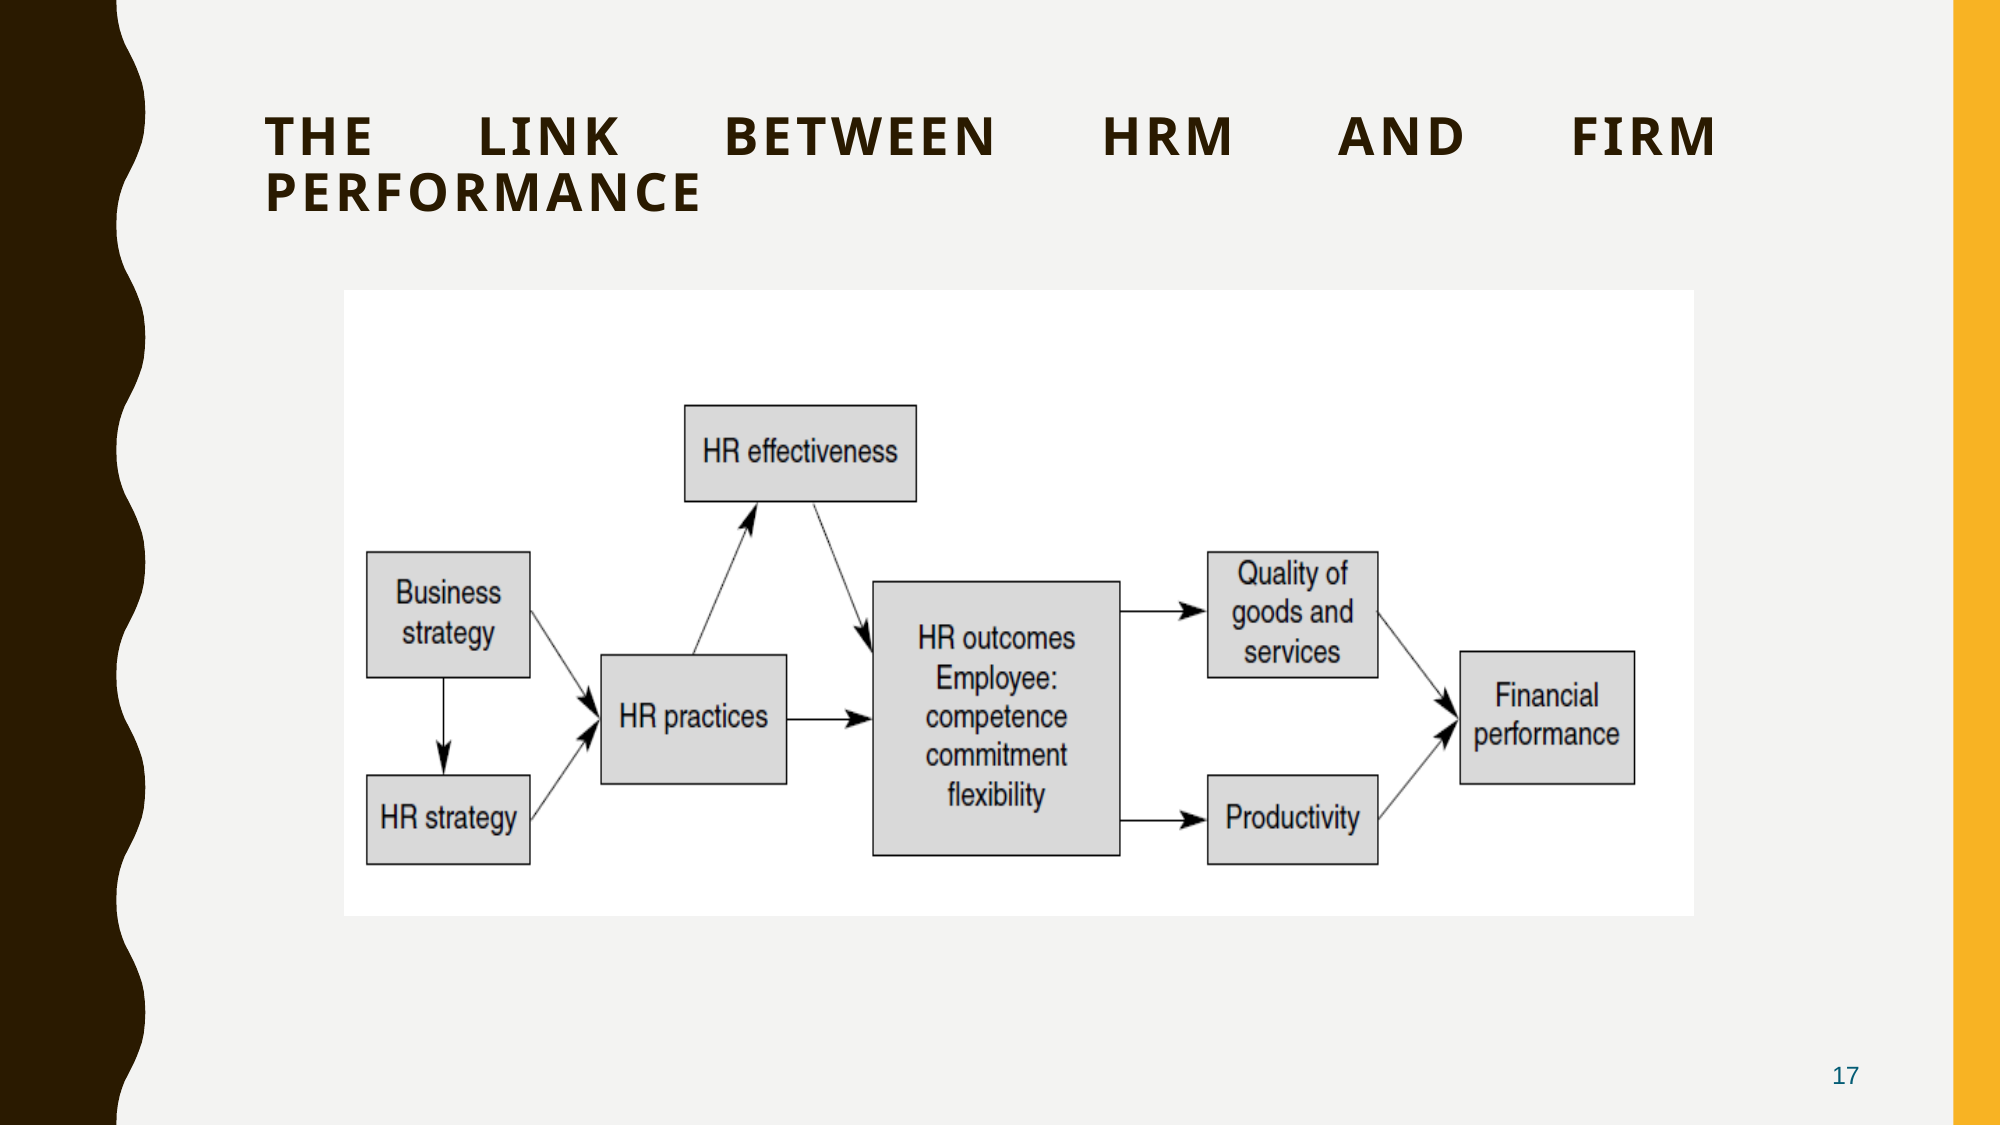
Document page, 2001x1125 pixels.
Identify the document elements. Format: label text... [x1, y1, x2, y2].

picture [344, 290, 1694, 916]
slide_number 17 [1412, 1045, 1875, 1103]
title The link between HRM and firm performance [249, 45, 1737, 233]
